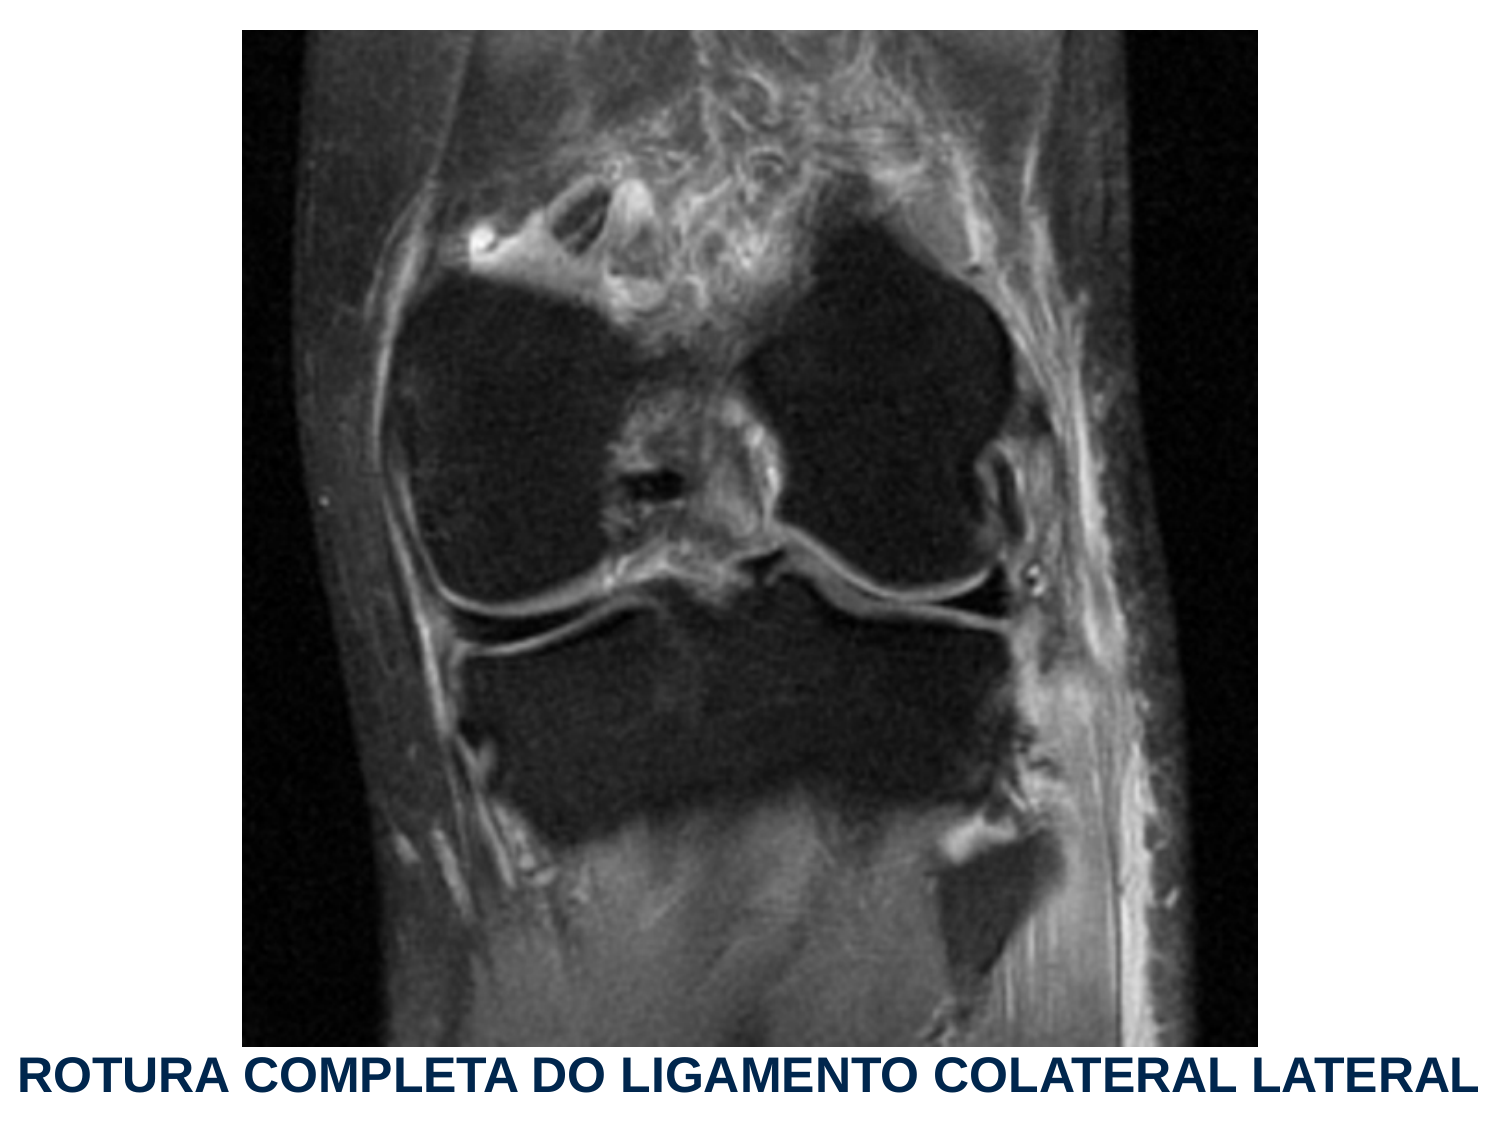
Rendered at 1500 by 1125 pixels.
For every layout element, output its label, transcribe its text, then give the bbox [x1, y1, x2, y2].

picture [241, 30, 1259, 1047]
text_box Rotura completa do Ligamento Colateral Lateral [2, 1034, 1496, 1110]
